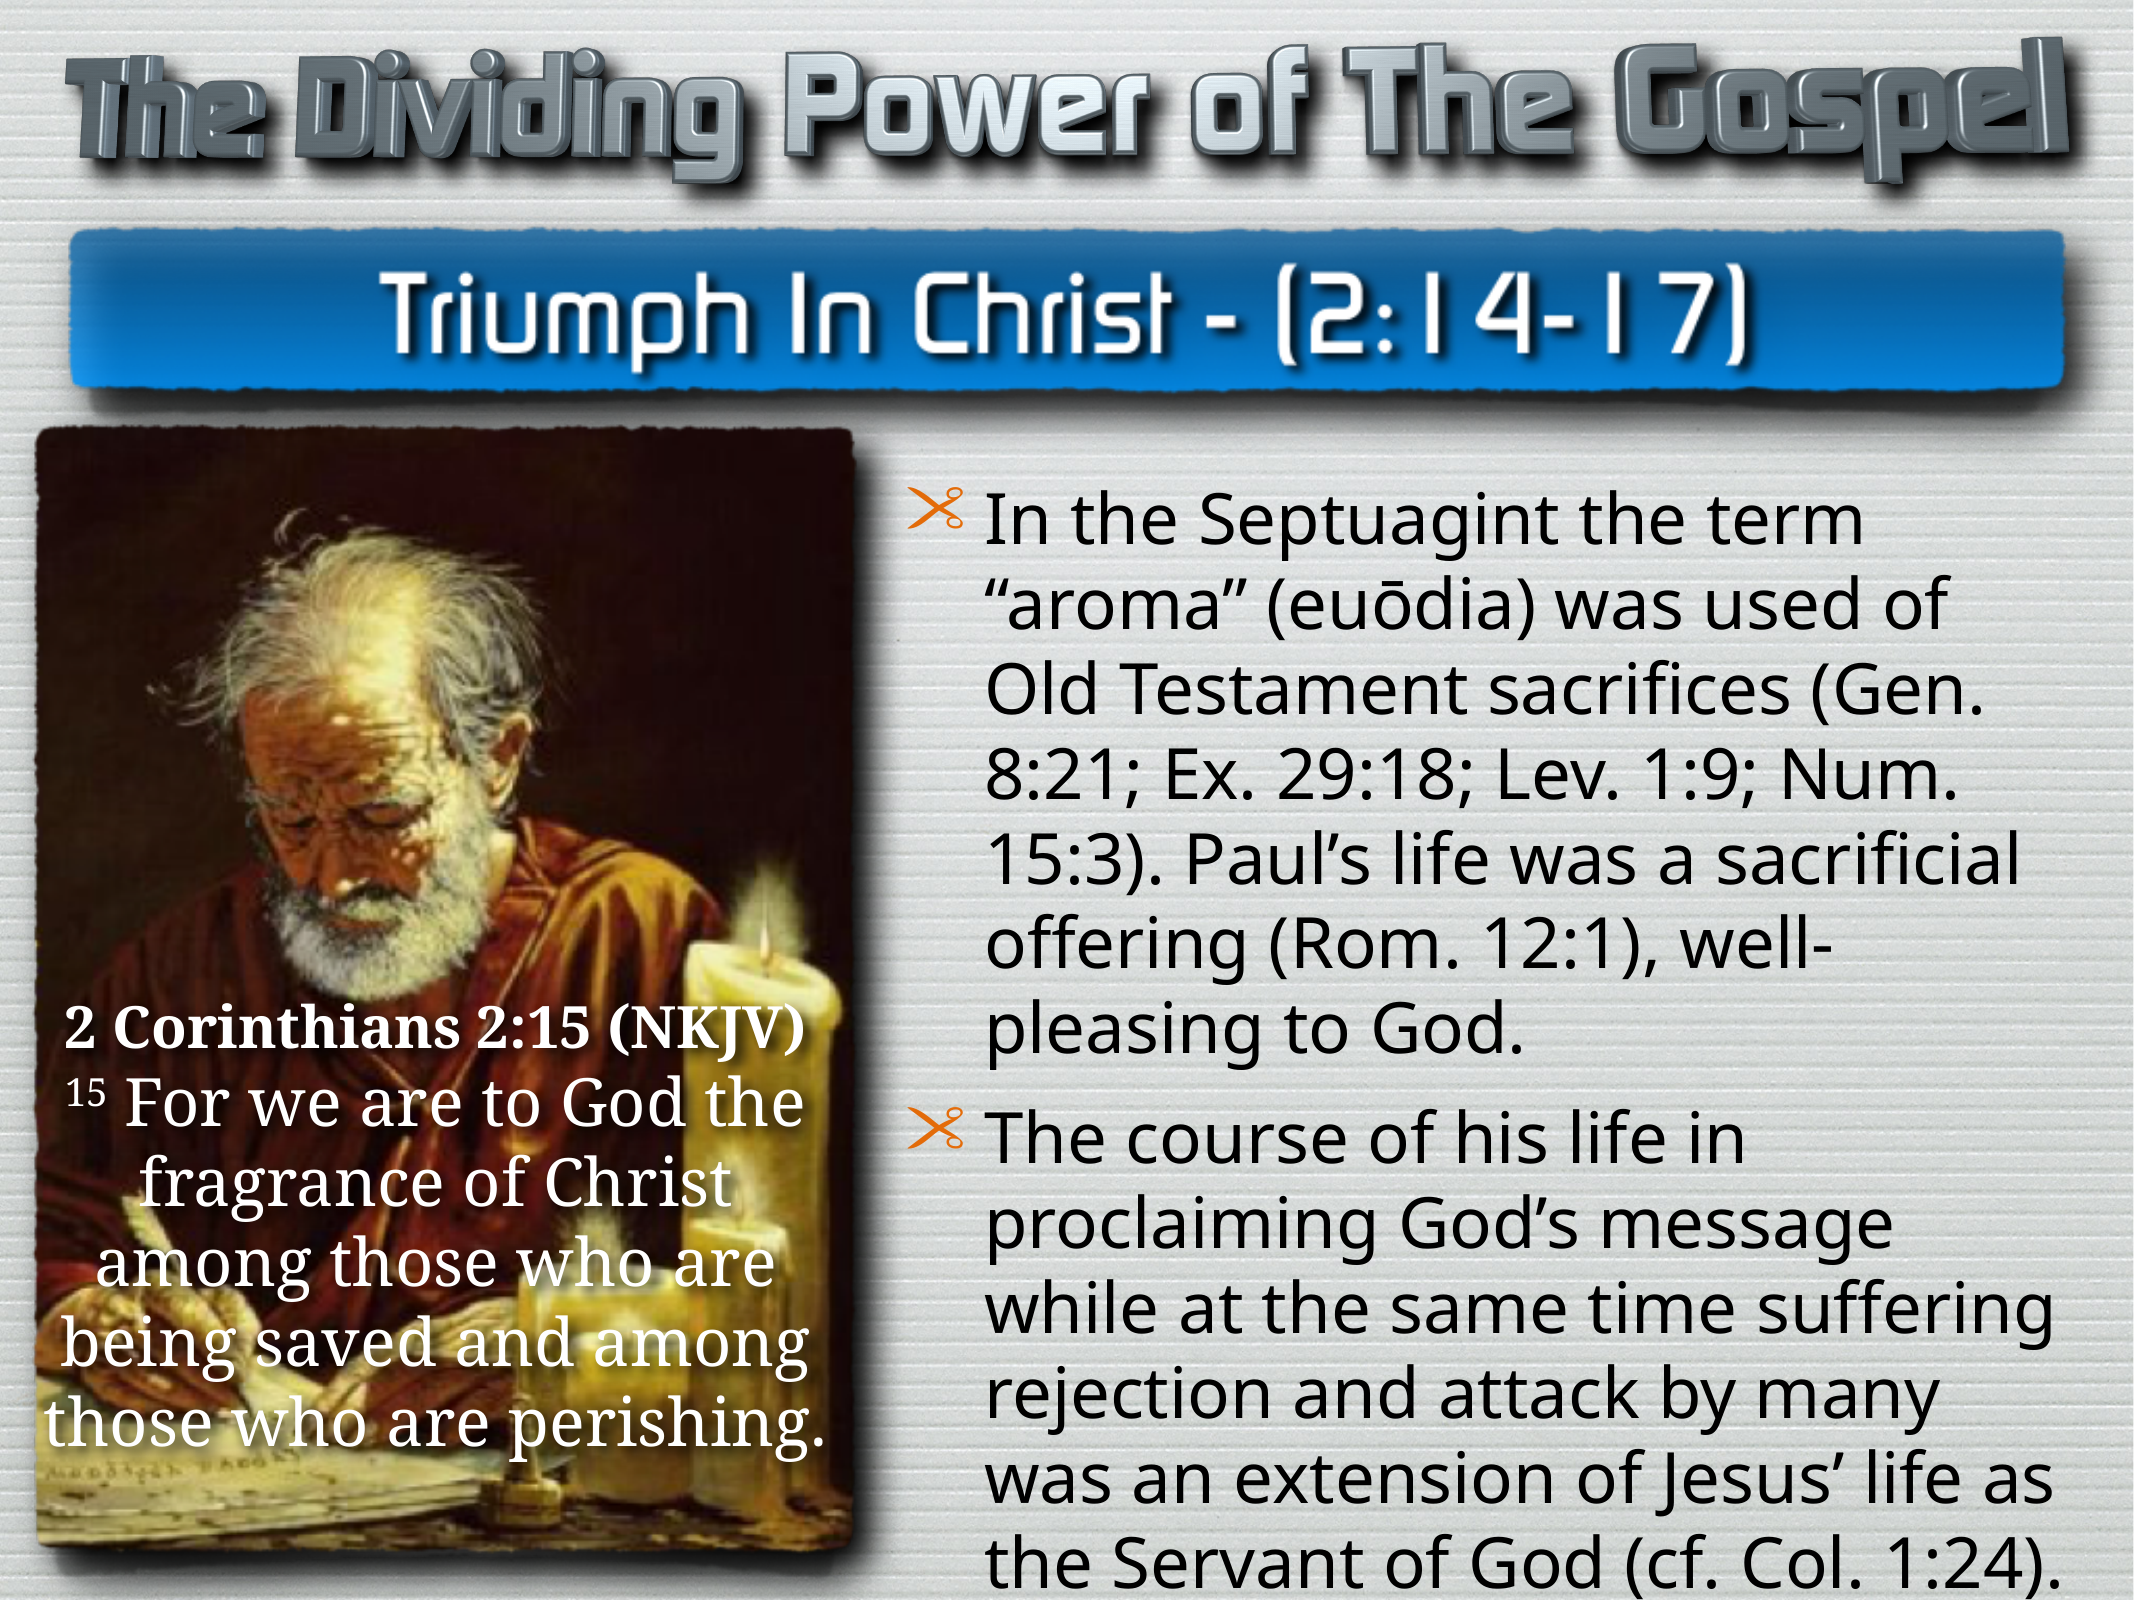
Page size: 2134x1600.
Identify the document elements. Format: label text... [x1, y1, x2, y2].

text_box In the Septuagint the term “aroma” (euōdia) was used of Old Testament sacrifices (Gen. 8:21; Ex. 29:18; Lev. 1:9; Num. 15:3). Paul’s life was a sacrificial offering (Rom. 12:1), well-pleasing to God. The course of his life in proclaiming God’s message while at the same time suffering rejection and attack by many was an extension of Jesus’ life as the Servant of God (cf. Col. 1:24). [951, 497, 2083, 1600]
picture [0, 0, 2134, 1600]
